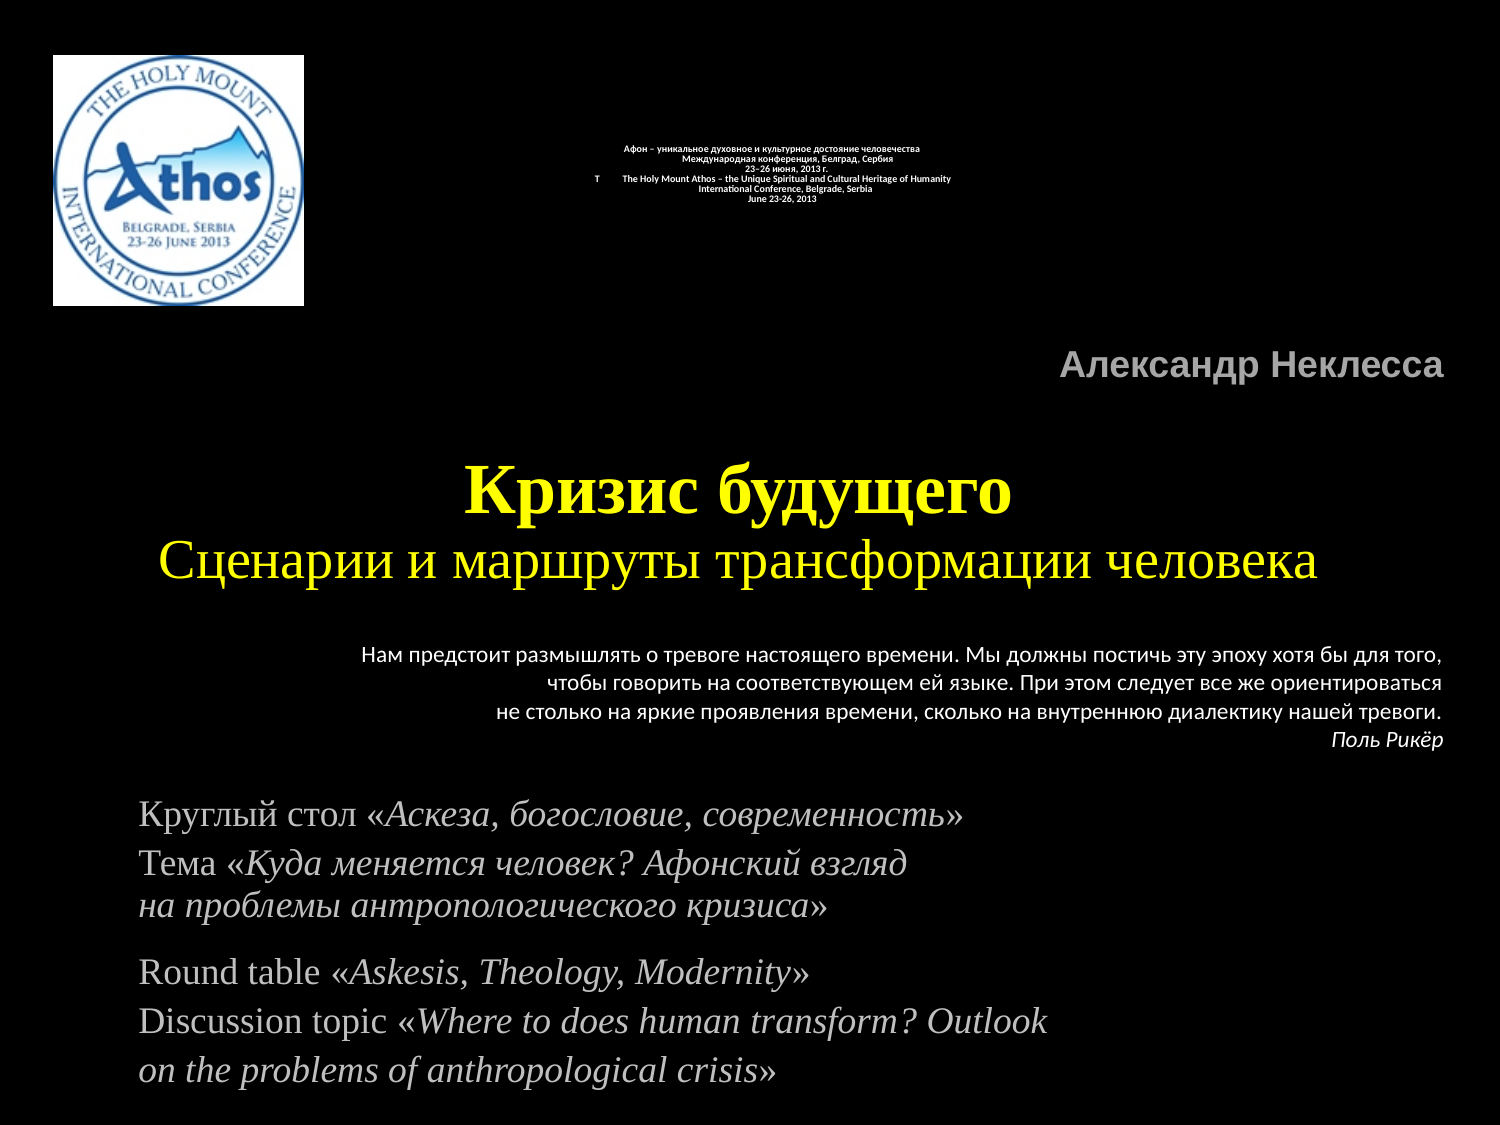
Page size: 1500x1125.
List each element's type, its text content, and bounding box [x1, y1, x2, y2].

list Александр Неклесса Кризис будущего Сценарии и маршруты трансформации человека Нам предстоит размышлять о тревоге настоящего времени. Мы должны постичь эту эпоху хотя бы для того, чтобы говорить на соответствующем ей языке. При этом следует все же ориентироваться не столько на яркие проявления времени, сколько на внутреннюю диалектику нашей тревоги. Поль Рикёр Круглый стол «Аскеза, богословие, современность» Тема «Куда меняется человек? Афонский взгляд на проблемы антропологического кризиса» Round table «Askesis, Theology, Modernity» Discussion topic «Where to does human transform? Outlook on the problems of anthropological crisis» [18, 314, 1459, 1106]
picture [52, 54, 304, 306]
title Афон – уникальное духовное и культурное достояние человечества Международная конференция, Белград, Сербия 23–26 июня, 2013 г. T The Holy Mount Athos – the Unique Spiritual and Cultural Heritage of Humanity International Conference, Belgrade, Serbia June 23-26, 2013 [100, 32, 1447, 314]
